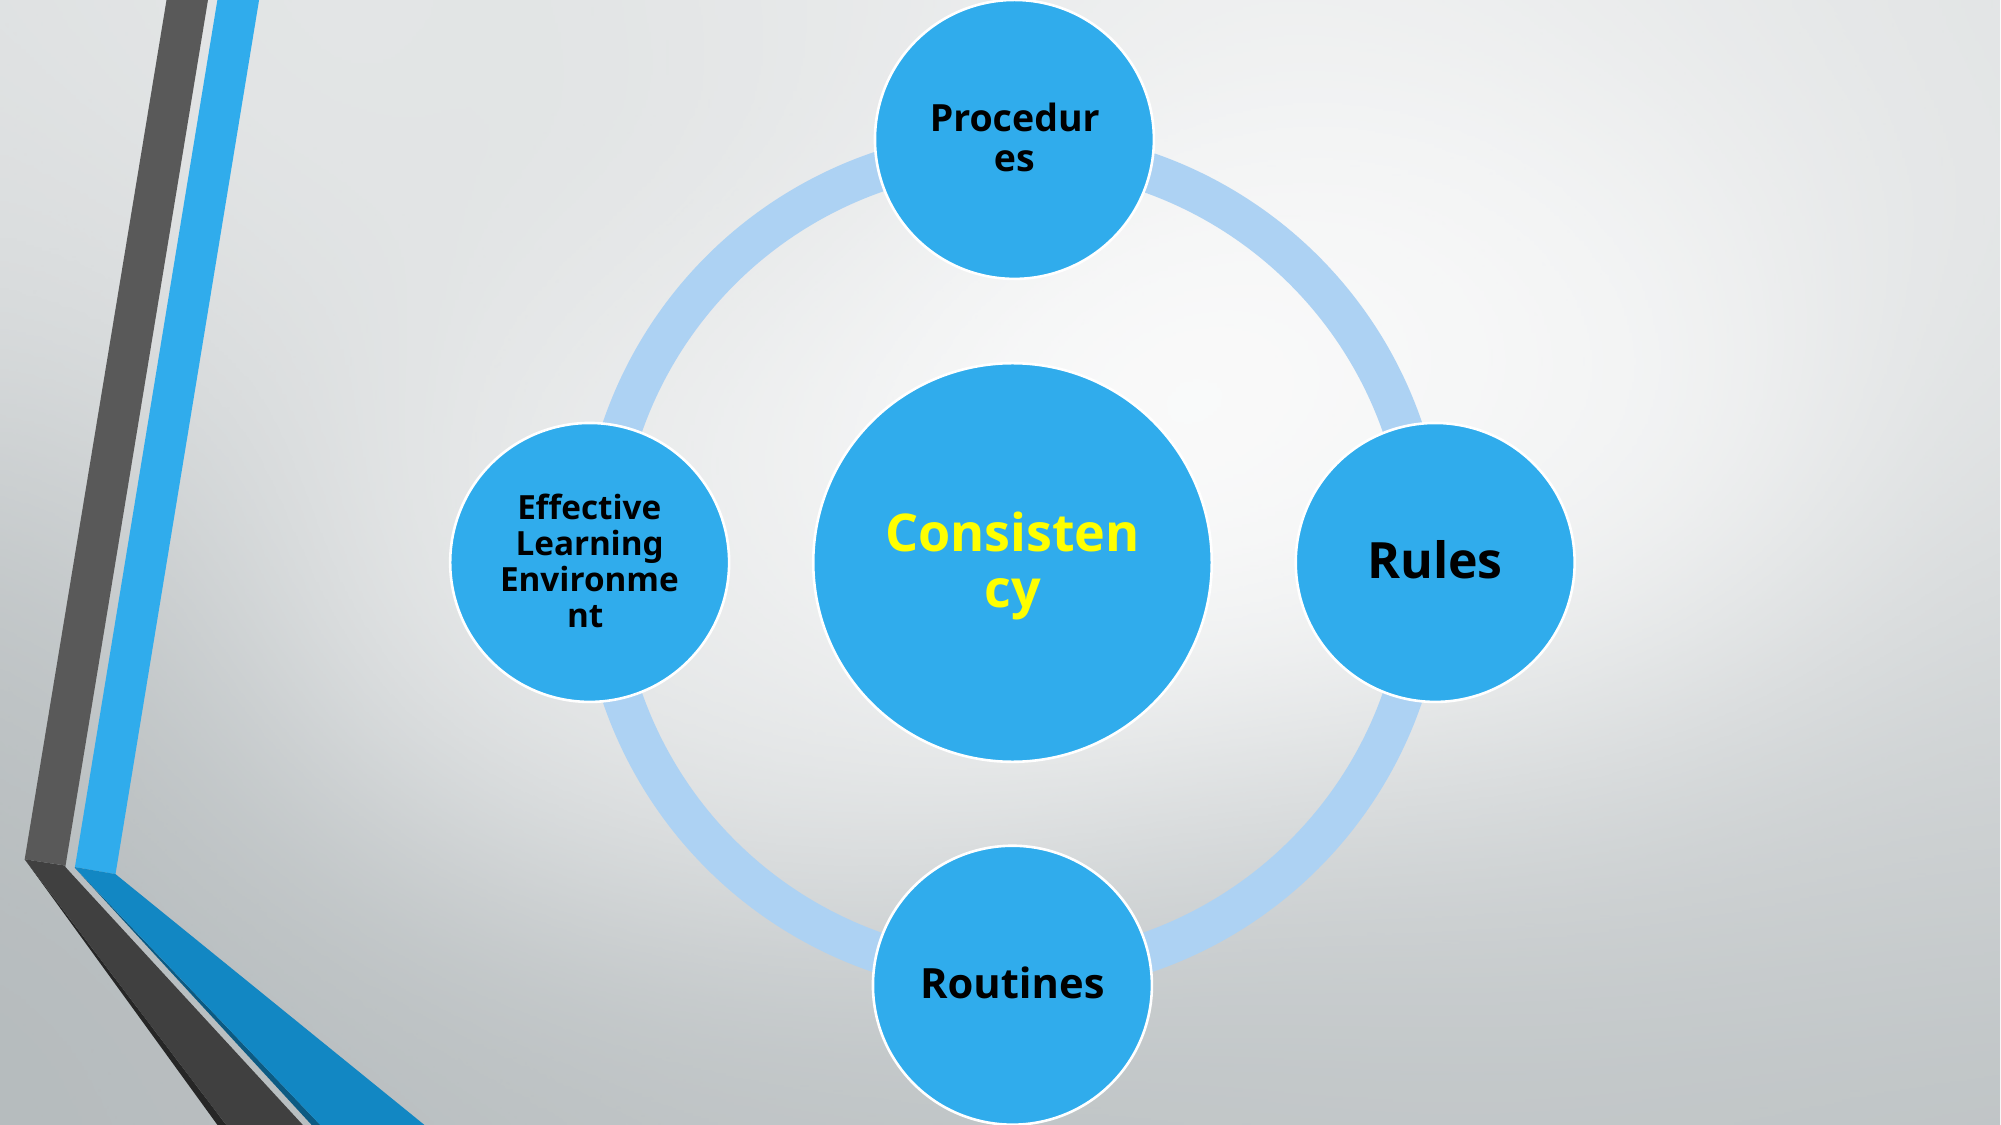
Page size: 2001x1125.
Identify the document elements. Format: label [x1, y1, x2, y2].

list [312, 0, 1713, 1125]
